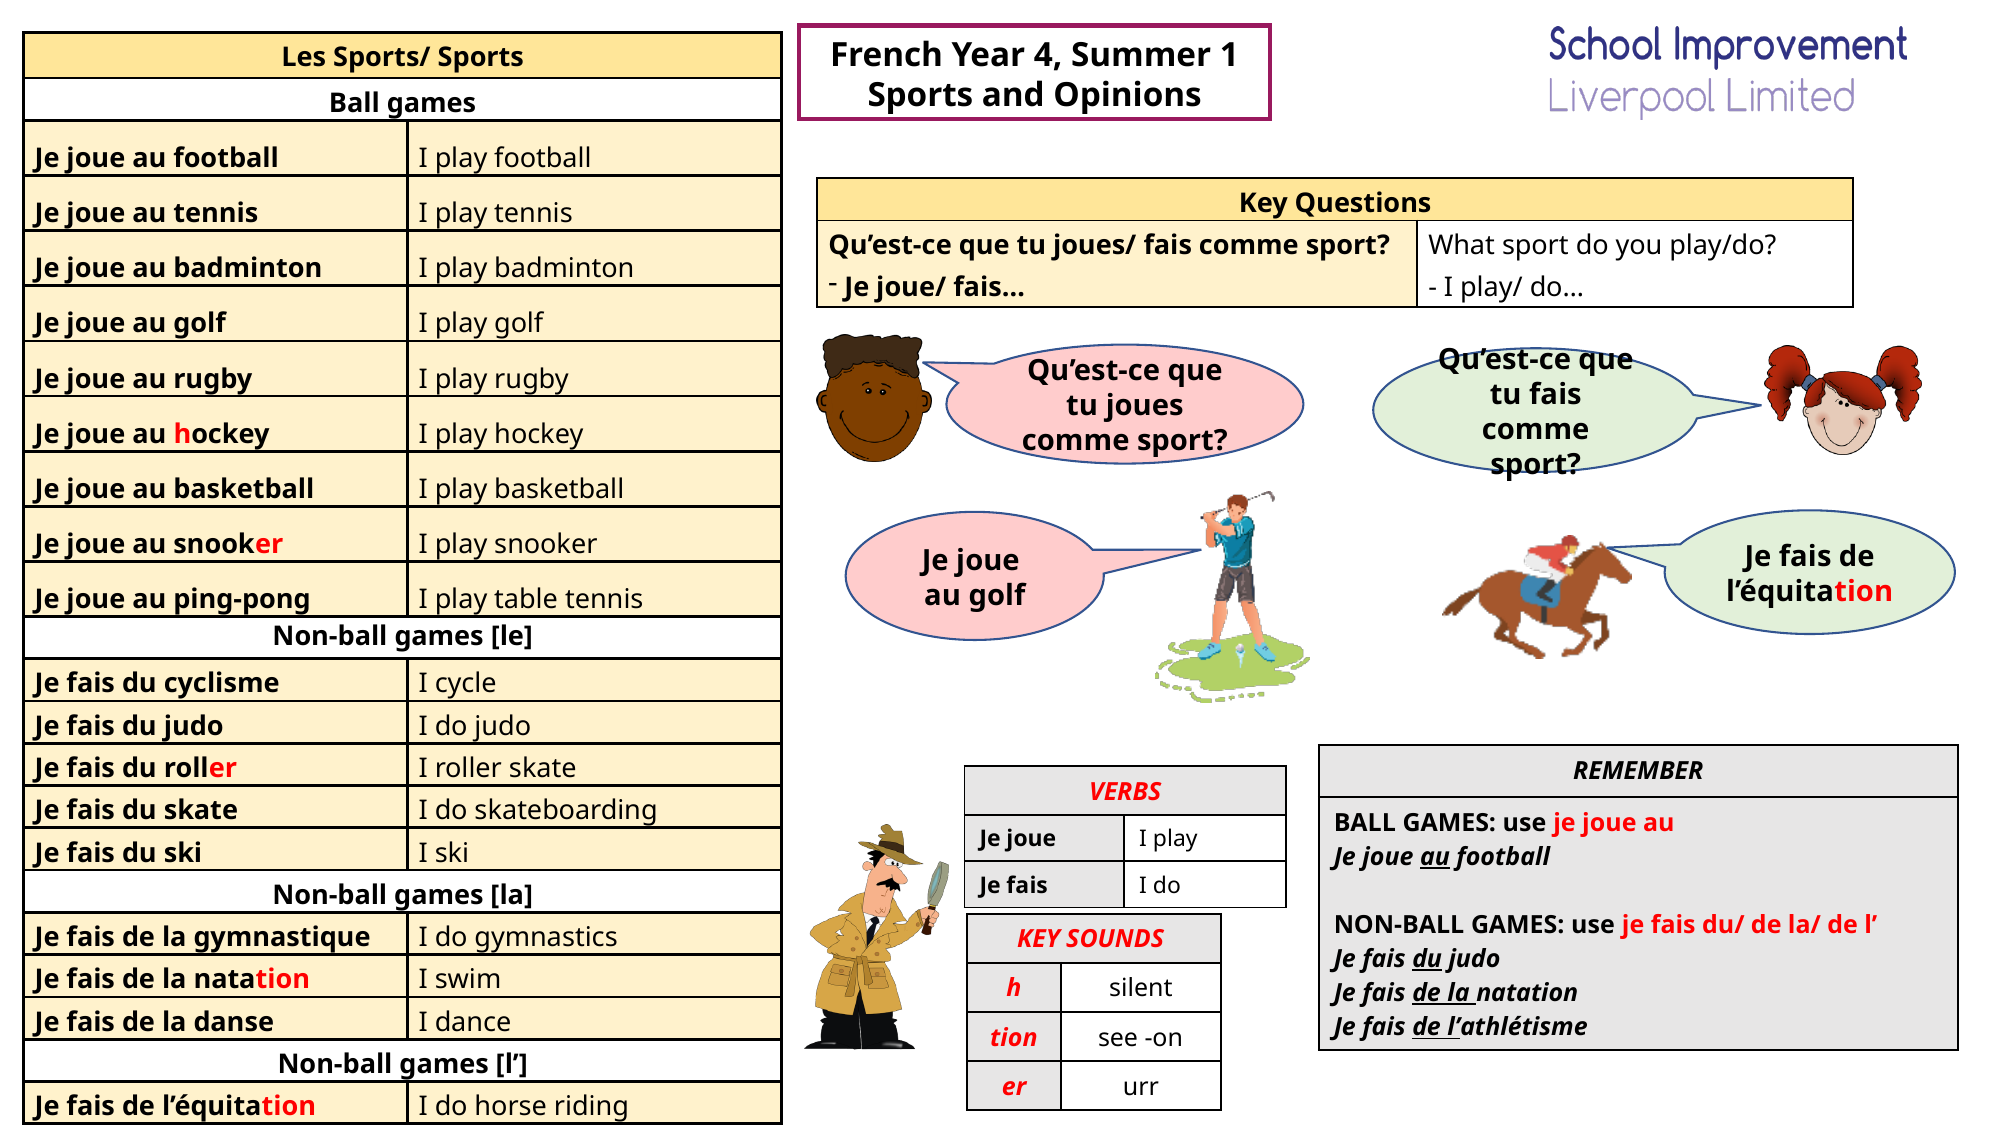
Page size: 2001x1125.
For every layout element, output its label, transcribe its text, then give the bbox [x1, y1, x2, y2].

table_cell I play hockey [409, 397, 780, 450]
table_cell Je fais de la gymnastique [25, 914, 406, 953]
table_cell Je fais de l’équitation [25, 1083, 406, 1122]
table_cell What sport do you play/do? - I play/ do… [1418, 221, 1852, 306]
table_header VERBS [965, 767, 1285, 814]
table_cell h [968, 964, 1060, 1011]
picture [1442, 535, 1632, 660]
table_cell Je joue au snooker [25, 508, 406, 560]
table_cell Je joue au ping-pong [25, 563, 406, 615]
table_cell Je joue [965, 816, 1123, 860]
table_cell Je joue au golf [25, 287, 406, 340]
table_cell I dance [409, 998, 780, 1038]
table_cell I do gymnastics [409, 914, 780, 953]
table_cell I play basketball [409, 453, 780, 505]
table_cell silent [1062, 964, 1220, 1011]
table_cell Je joue au rugby [25, 342, 406, 395]
table_cell Je fais du skate [25, 787, 406, 826]
table_cell I do [1125, 862, 1285, 907]
text_box French Year 4, Summer 1 Sports and Opinions [799, 25, 1271, 119]
picture [816, 334, 932, 462]
table_cell I play tennis [409, 177, 780, 229]
table_cell Non-ball games [la] [25, 871, 780, 911]
table_cell I play football [409, 122, 780, 174]
table_cell I roller skate [409, 745, 780, 784]
table_cell I play badminton [409, 232, 780, 284]
table_header Les Sports/ Sports [25, 34, 780, 77]
table_cell Je fais [965, 862, 1123, 907]
table_cell I do horse riding [409, 1083, 780, 1122]
table_cell Je fais du cyclisme [25, 660, 406, 700]
picture [804, 824, 949, 1051]
table_cell I do skateboarding [409, 787, 780, 826]
table_cell er [968, 1062, 1060, 1109]
table_cell Je joue au football [25, 122, 406, 174]
picture [1155, 491, 1310, 703]
table_cell Je fais du judo [25, 702, 406, 742]
table_cell Je joue au basketball [25, 453, 406, 505]
table_cell Je fais de la danse [25, 998, 406, 1038]
table_cell Ball games [25, 79, 780, 119]
table_header KEY SOUNDS [968, 915, 1220, 962]
table_cell I do judo [409, 702, 780, 742]
table_cell Qu’est-ce que tu joues/ fais comme sport? Je joue/ fais… [818, 221, 1416, 306]
table_cell Je joue au badminton [25, 232, 406, 284]
table_cell Je fais du roller [25, 745, 406, 784]
table_cell Je fais de la natation [25, 956, 406, 996]
table_cell I play table tennis [409, 563, 780, 615]
table_cell Je fais du ski [25, 829, 406, 869]
table_header Key Questions [818, 179, 1852, 220]
table_cell I play rugby [409, 342, 780, 395]
table_cell BALL GAMES: use je joue au Je joue au football NON-BALL GAMES: use je fais du/ de la/ de l’ Je fais du judo Je fais de la natation Je fais de l’athlétisme [1320, 798, 1957, 1049]
table_cell I cycle [409, 660, 780, 700]
table_cell Non-ball games [l’] [25, 1041, 780, 1080]
table_cell Je joue au tennis [25, 177, 406, 229]
text_box Qu’est-ce que tu joues comme sport? [932, 343, 1305, 465]
table_cell I play golf [409, 287, 780, 340]
table_cell I play [1125, 816, 1285, 860]
table_cell tion [968, 1013, 1060, 1060]
picture [1549, 26, 1907, 120]
table_cell Je joue au hockey [25, 397, 406, 450]
table_cell see -on [1062, 1013, 1220, 1060]
picture [1764, 345, 1922, 455]
table_cell Non-ball games [le] [25, 618, 780, 657]
table_cell I play snooker [409, 508, 780, 560]
table_cell I ski [409, 829, 780, 869]
text_box Je joue au golf [844, 510, 1155, 642]
table_cell I swim [409, 956, 780, 996]
table_cell urr [1062, 1062, 1220, 1109]
text_box Je fais de l’équitation [1632, 509, 1956, 636]
table_header REMEMBER [1320, 746, 1957, 796]
text_box Qu’est-ce que tu fais comme sport? [1372, 347, 1762, 474]
